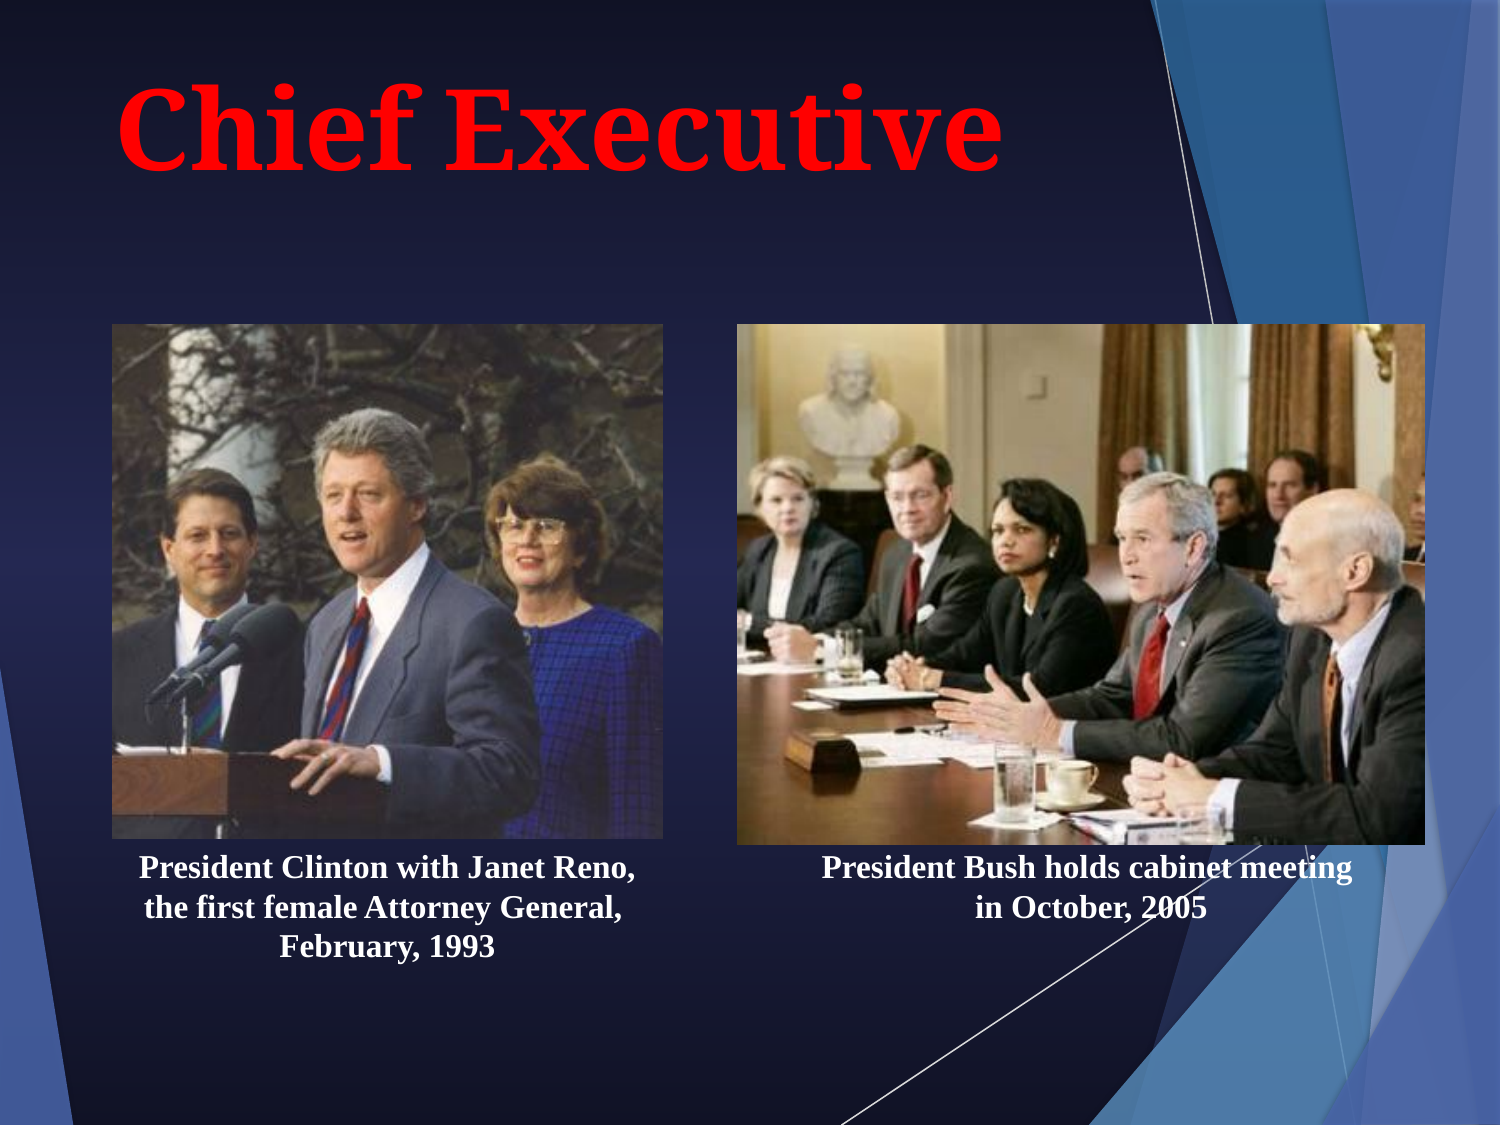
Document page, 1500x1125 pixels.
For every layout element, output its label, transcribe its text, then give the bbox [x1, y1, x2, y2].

picture [736, 324, 1426, 846]
text_box President Bush holds cabinet meeting in October, 2005 [787, 854, 1388, 933]
picture [111, 324, 663, 839]
text_box President Clinton with Janet Reno, the first female Attorney General, February, 1993 [99, 837, 675, 972]
title Chief Executive [99, 50, 1375, 288]
